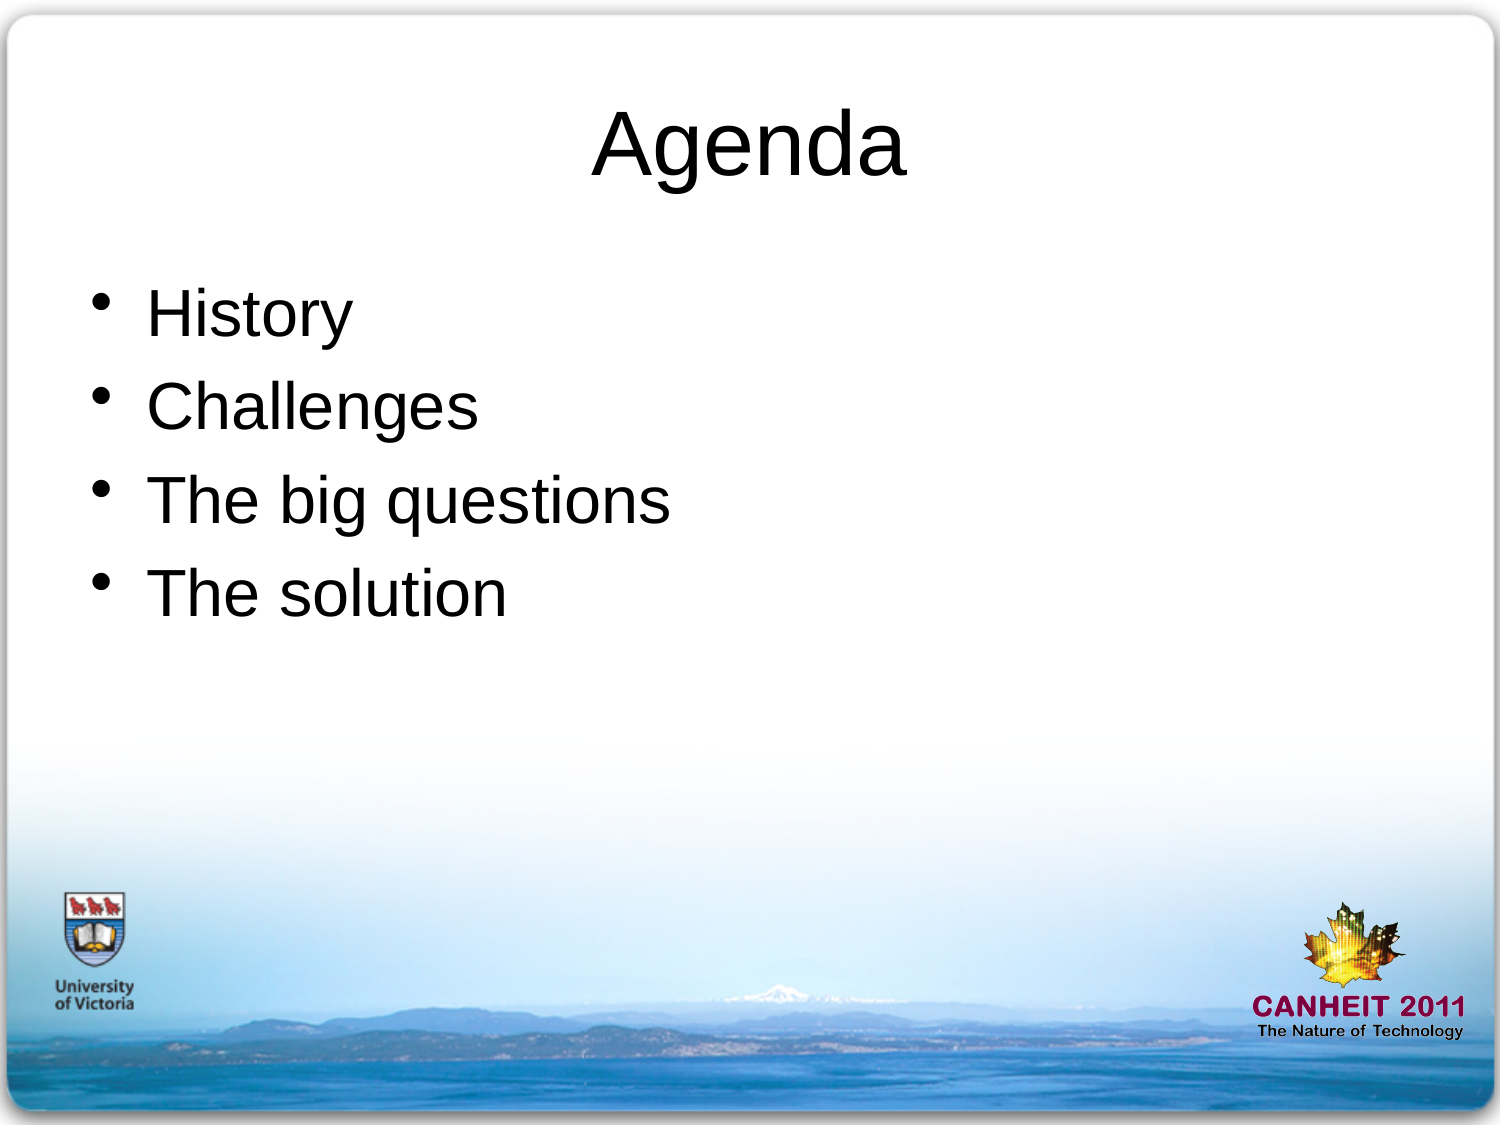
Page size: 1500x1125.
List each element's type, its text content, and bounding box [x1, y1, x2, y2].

title Agenda [74, 44, 1426, 233]
picture [0, 0, 1500, 1125]
list History Challenges The big questions The solution [74, 262, 1426, 1006]
